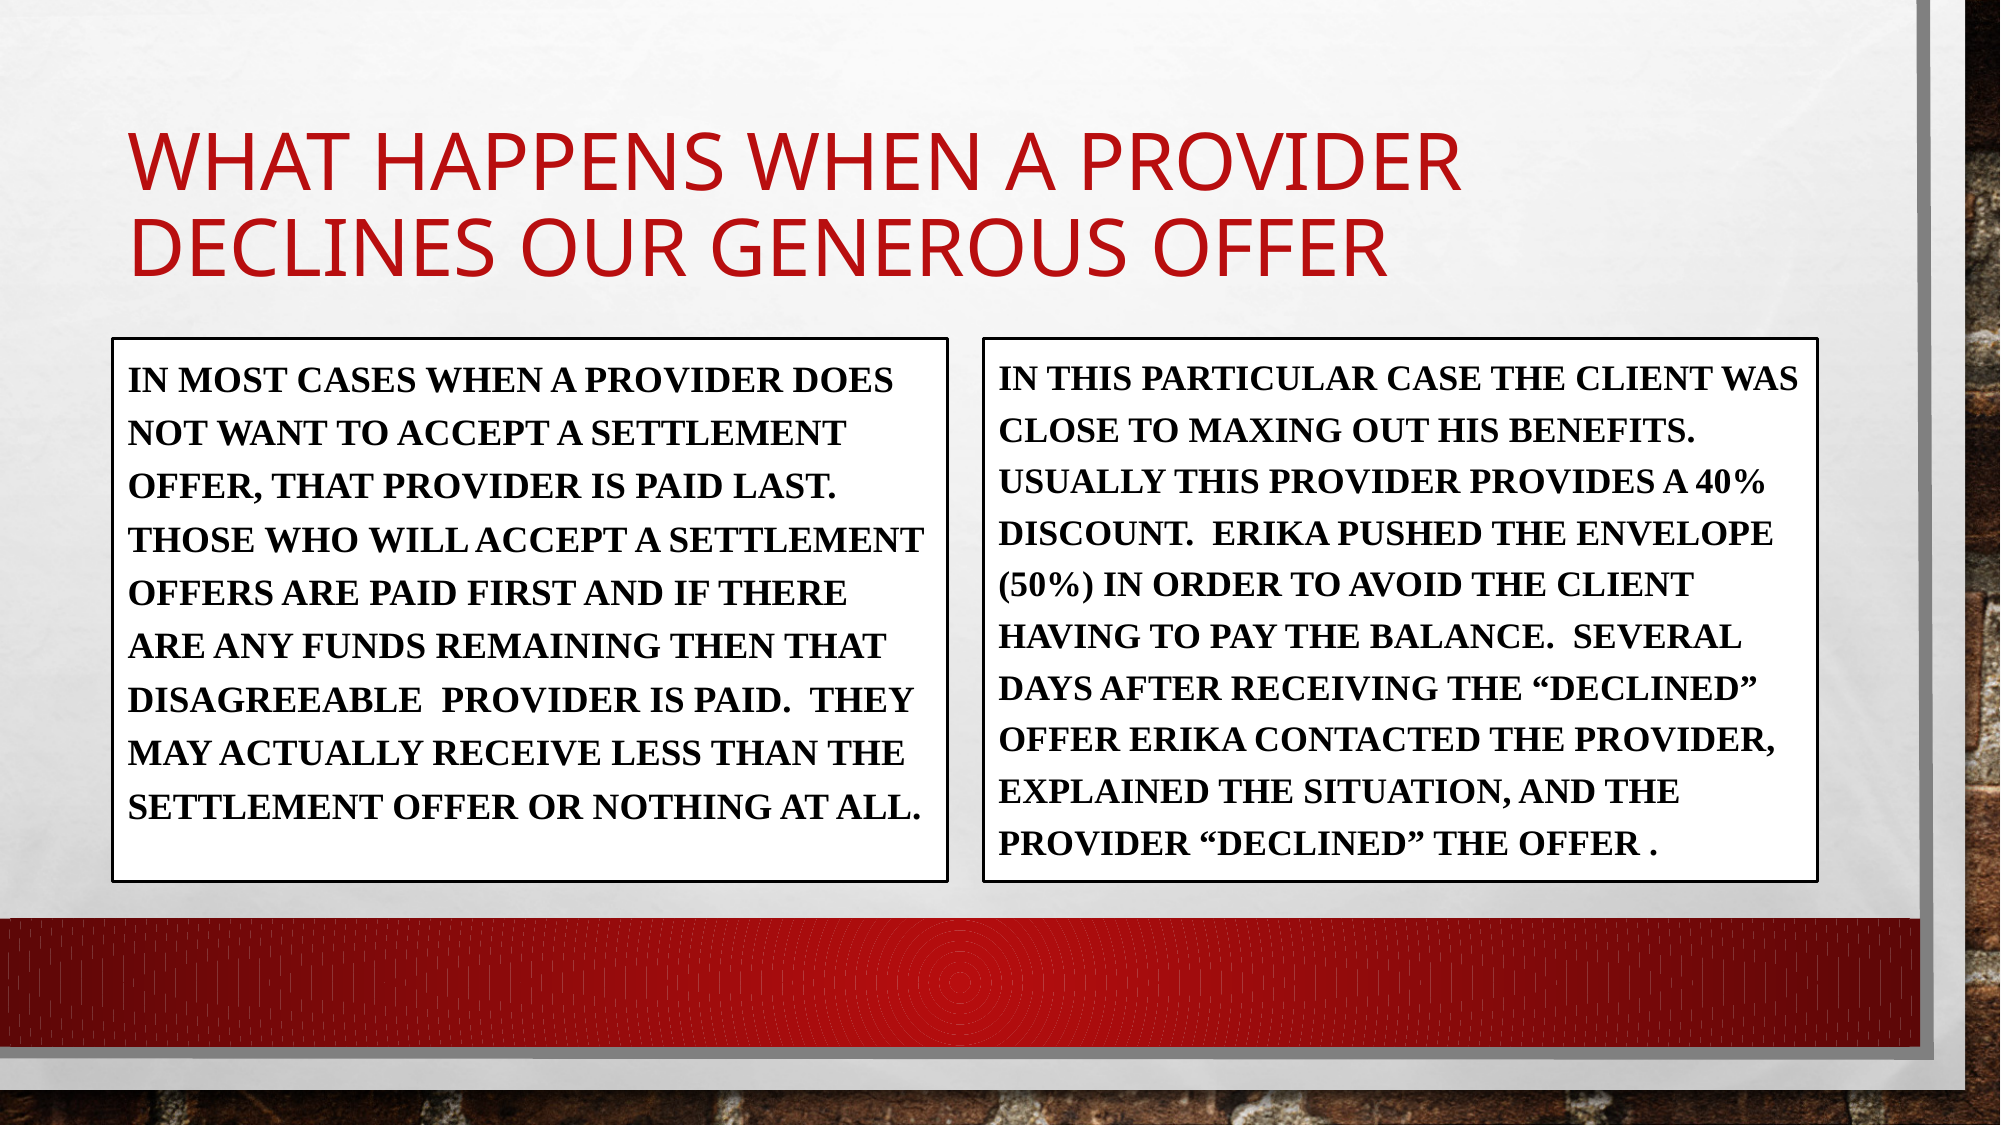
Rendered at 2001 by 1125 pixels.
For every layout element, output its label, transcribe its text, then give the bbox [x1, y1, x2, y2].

list IN most cases when a provider Does not want to accept a settlement offer, That provider is paid last. Those who will accept a settlement offers are paid first and if there are any funds remaining then that Disagreeable provider is paid. They may Actually receive less than the settlement offer or nothing at All. [111, 337, 949, 883]
picture [0, 0, 2000, 1125]
list In This particular case the Client was close to maxing out his benefits. Usually this provider provides a 40% discount. Erika pushed the envelope (50%) in order to avoid the client having to pay the balance. Several days after receiving the “Declined” Offer Erika contacted the provider, explained the situation, and the Provider “declined” the Offer . [982, 337, 1819, 883]
title What Happens when a provider declines our generous offer [112, 112, 1818, 303]
